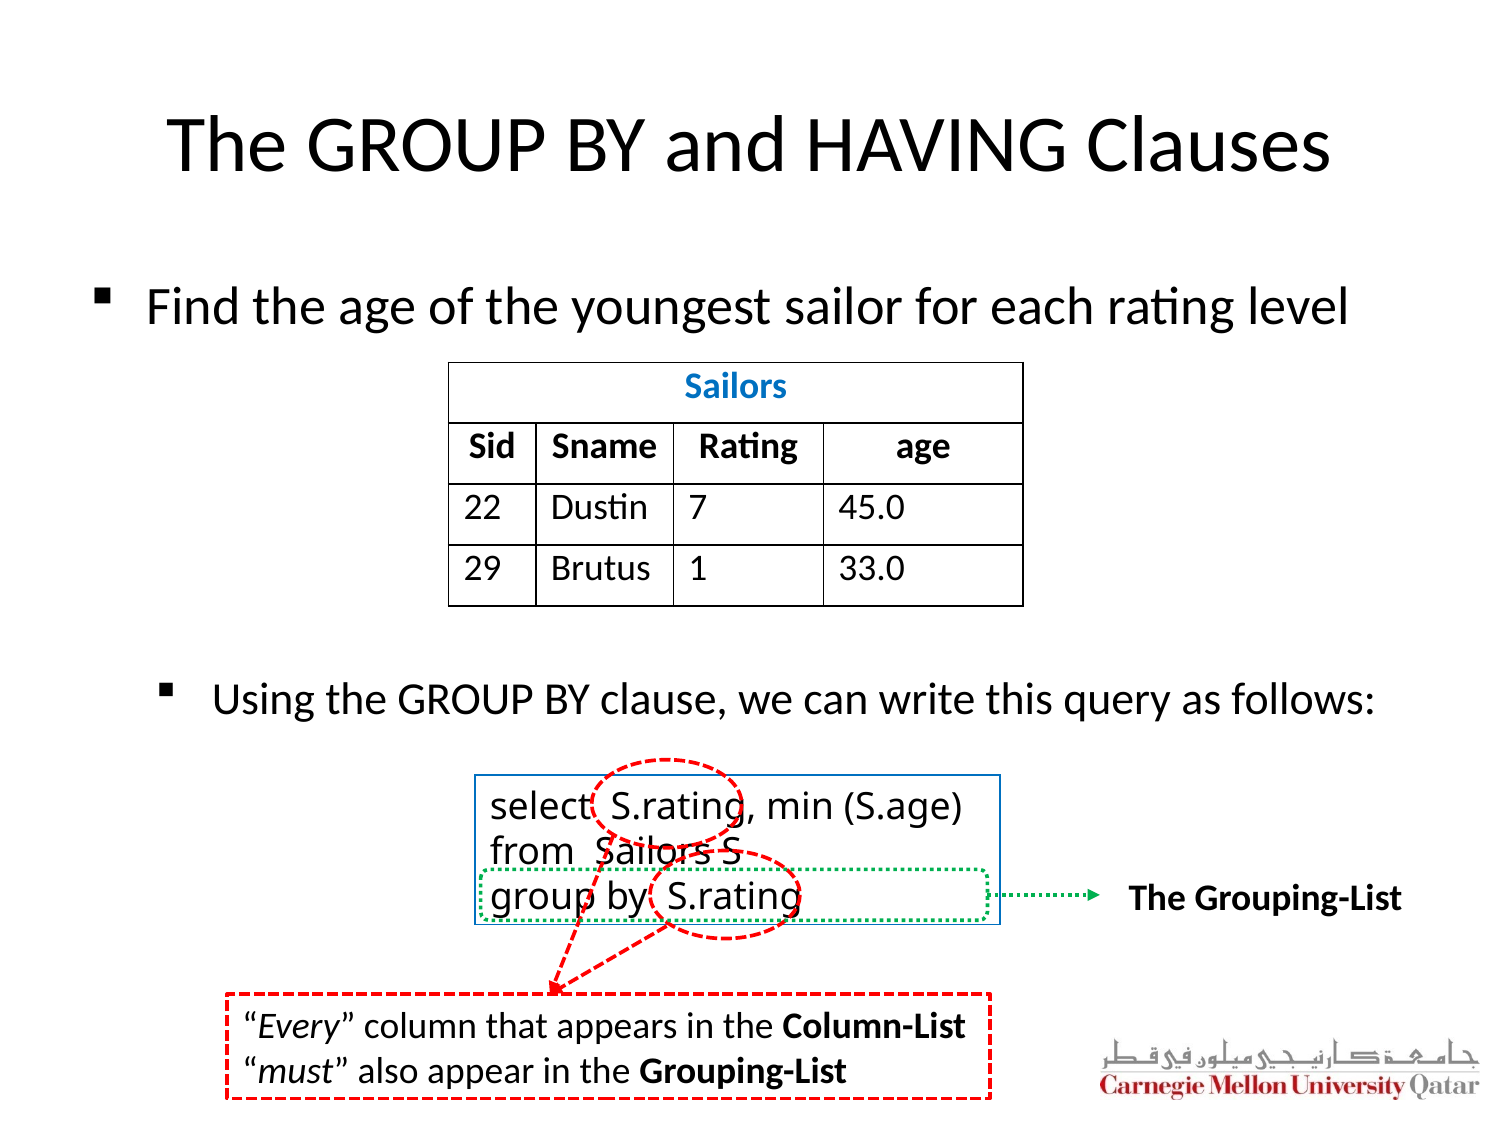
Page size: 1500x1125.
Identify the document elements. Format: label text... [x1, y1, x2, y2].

text_box [664, 921, 786, 941]
table_cell age [824, 424, 1022, 483]
table_cell Sname [537, 424, 673, 483]
table_cell Dustin [537, 485, 673, 544]
list Find the age of the youngest sailor for each rating level Using the GROUP BY clause, we can write this query as follows: [75, 262, 1463, 1005]
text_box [549, 925, 667, 995]
text_box “Every” column that appears in the Column-List “must” also appear in the Grouping-List [227, 993, 990, 1099]
text_box [589, 757, 744, 850]
text_box select S.rating, min (S.age) from Sailors S group by S.rating [618, 774, 1000, 894]
text_box select S.rating, min (S.age) from Sailors S group by S.rating [785, 902, 1000, 925]
text_box [665, 848, 787, 869]
table_cell 1 [674, 546, 823, 605]
table_cell Sid [449, 424, 535, 483]
table_cell 22 [449, 485, 535, 544]
text_box [478, 867, 544, 923]
table_cell 29 [449, 546, 535, 605]
text_box [618, 867, 990, 923]
table_header Sailors [449, 363, 1022, 422]
title The GROUP BY and HAVING Clauses [75, 45, 1425, 233]
table_cell 45.0 [824, 485, 1022, 544]
table_cell 7 [674, 485, 823, 544]
picture [1099, 1037, 1480, 1101]
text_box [549, 834, 614, 925]
table_cell Brutus [537, 546, 673, 605]
text_box The Grouping-List [1113, 865, 1418, 926]
table_cell 33.0 [824, 546, 1022, 605]
table_cell Rating [674, 424, 823, 483]
text_box select S.rating, min (S.age) from Sailors S group by S.rating [474, 774, 607, 925]
